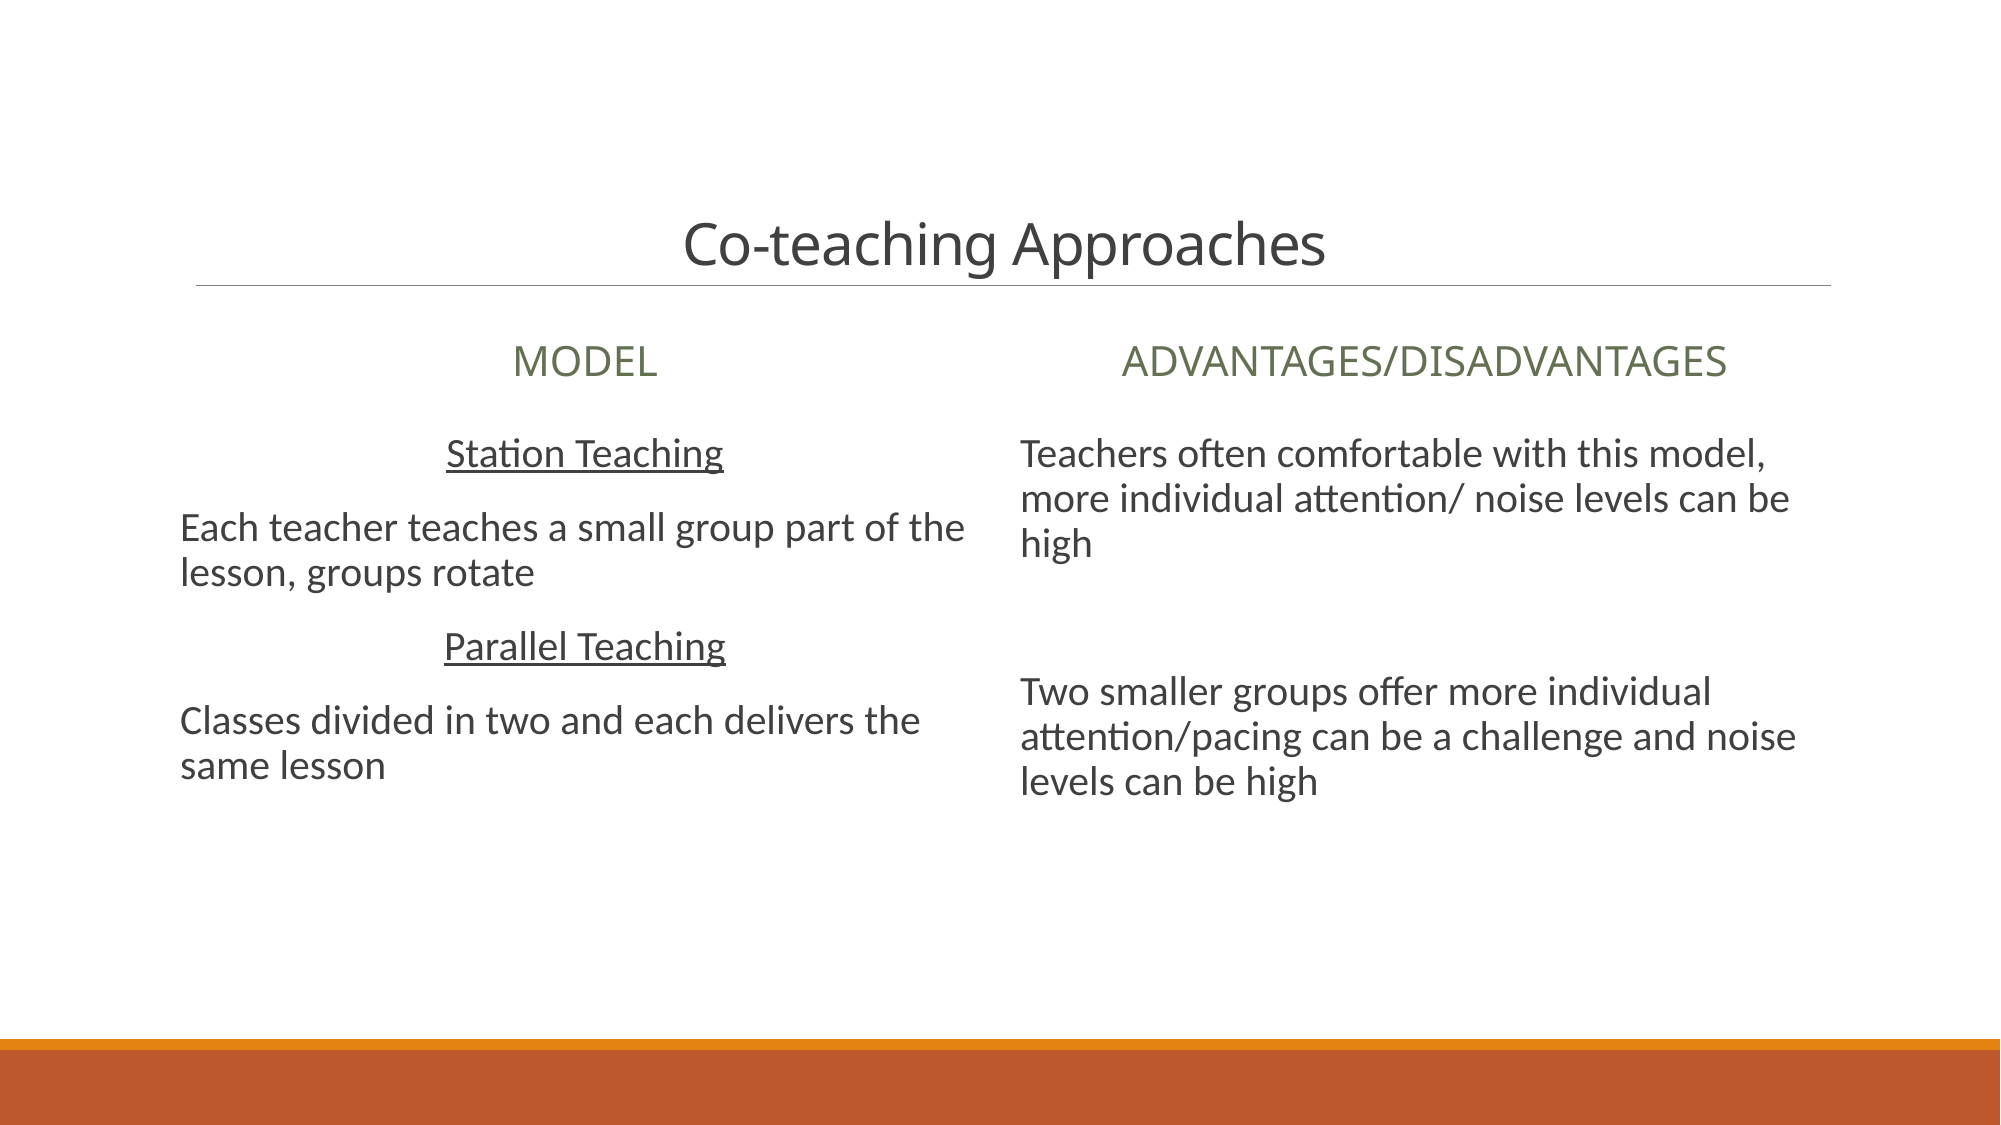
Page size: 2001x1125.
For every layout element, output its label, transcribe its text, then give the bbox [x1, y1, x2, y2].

list Teachers often comfortable with this model, more individual attention/ noise levels can be high Two smaller groups offer more individual attention/pacing can be a challenge and noise levels can be high [1020, 423, 1830, 978]
list Station Teaching Each teacher teaches a small group part of the lesson, groups rotate Parallel Teaching Classes divided in two and each delivers the same lesson [180, 423, 990, 978]
title Co-teaching Approaches [180, 47, 1830, 285]
list Advantages/Disadvantages [1020, 302, 1830, 423]
list Model [180, 302, 990, 423]
